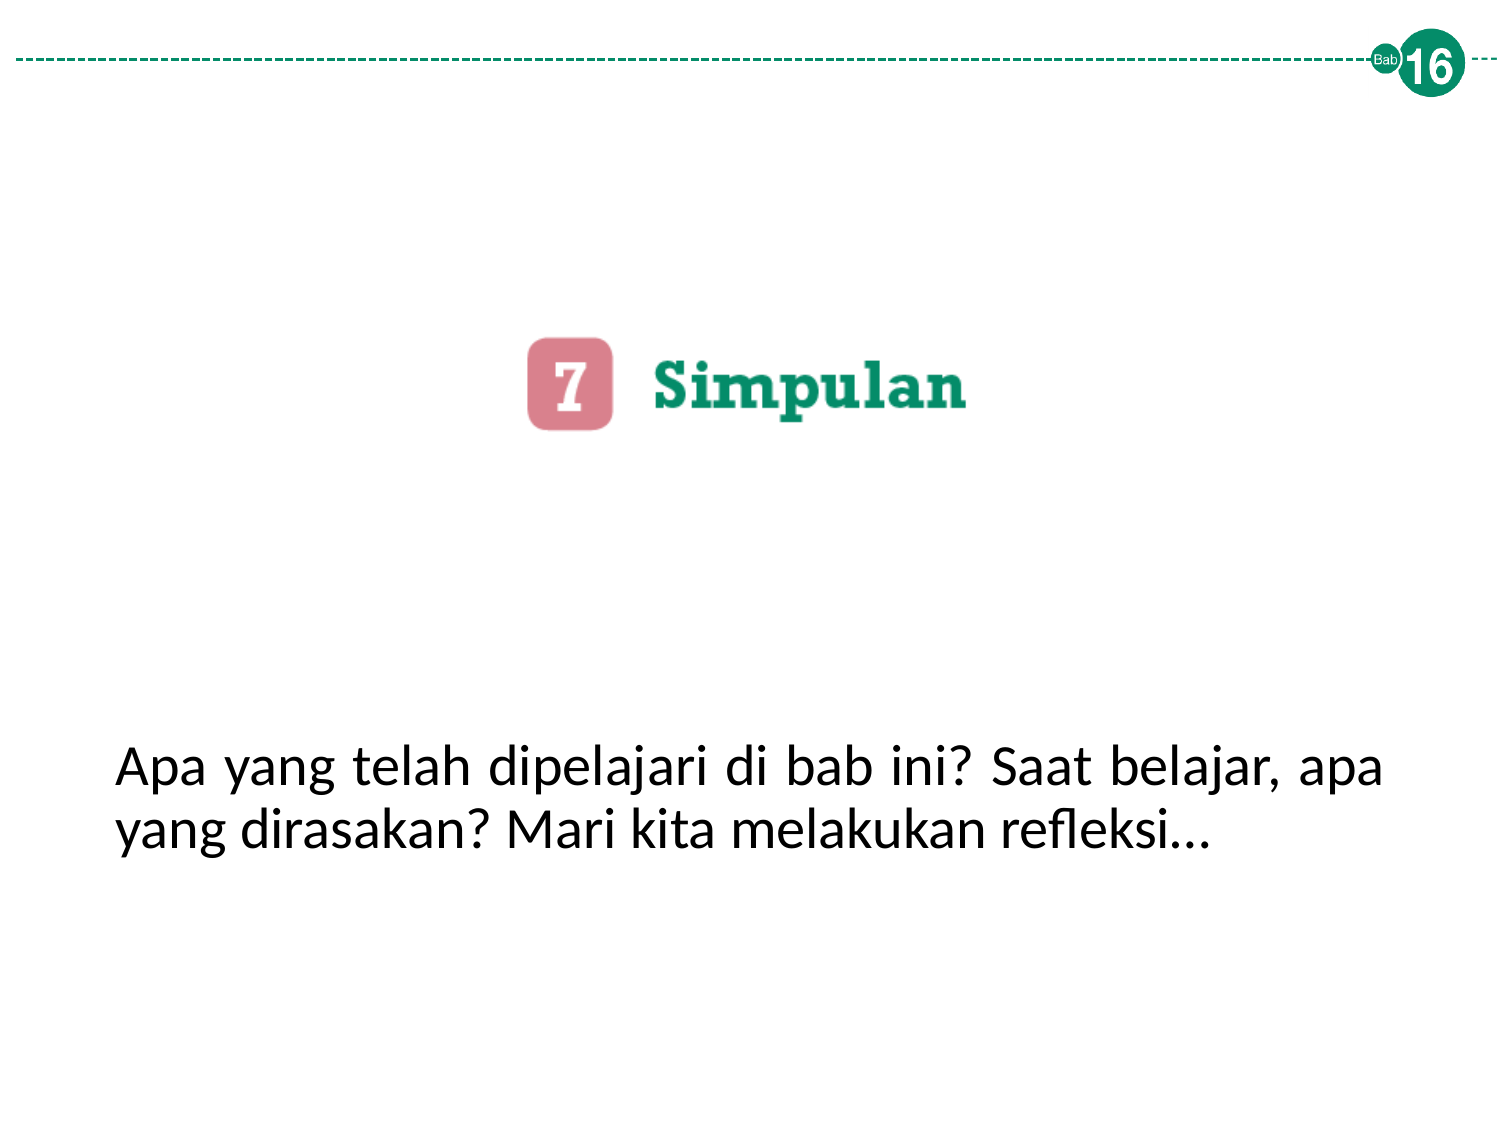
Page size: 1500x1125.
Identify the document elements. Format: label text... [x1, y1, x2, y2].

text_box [15, 26, 1500, 98]
list Apa yang telah dipelajari di bab ini? Saat belajar, apa yang dirasakan? Mari kita melakukan refleksi… [100, 727, 1400, 870]
picture [523, 331, 977, 435]
